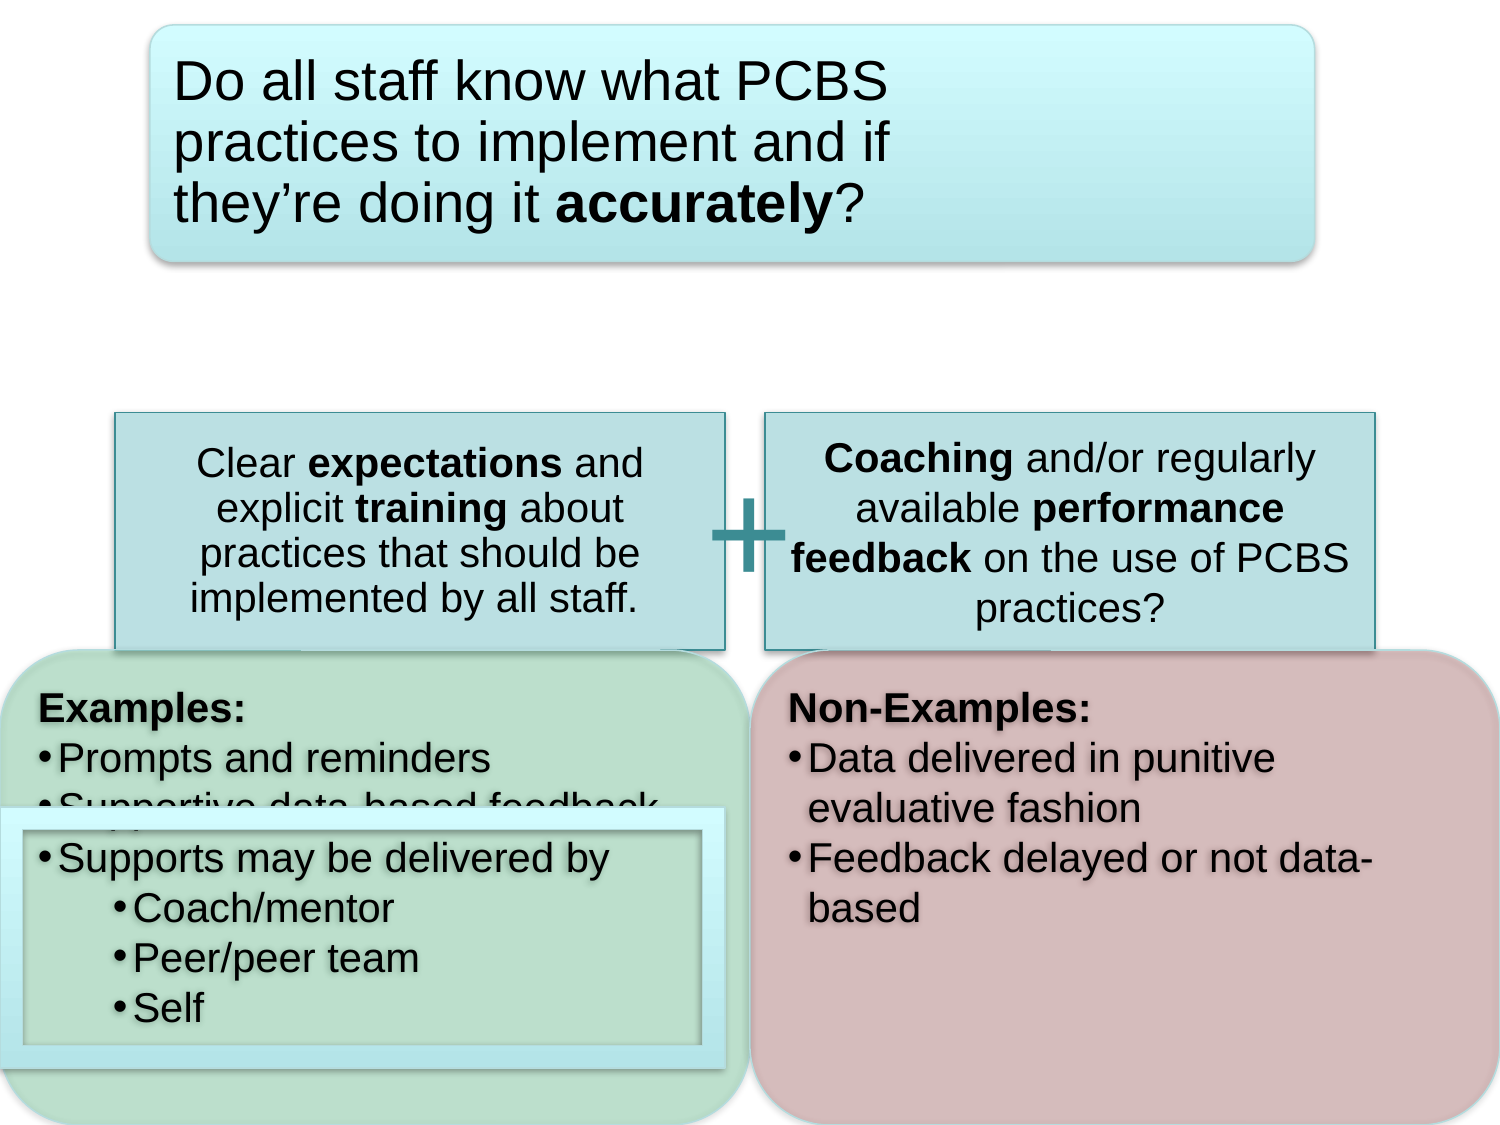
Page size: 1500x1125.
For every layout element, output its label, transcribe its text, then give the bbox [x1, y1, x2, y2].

text_box Clear expectations and explicit training about practices that should be implemented by all staff. [114, 412, 726, 651]
text_box Non-Examples: Data delivered in punitive evaluative fashion Feedback delayed or not data-based [749, 649, 1500, 1125]
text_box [149, 24, 1315, 262]
text_box + [690, 428, 809, 623]
text_box Examples: Prompts and reminders Supportive data-based feedback Supports may be delivered by Coach/mentor Peer/peer team Self [0, 649, 748, 1125]
text_box Coaching and/or regularly available performance feedback on the use of PCBS practices? [764, 412, 1376, 651]
text_box [0, 806, 726, 1069]
